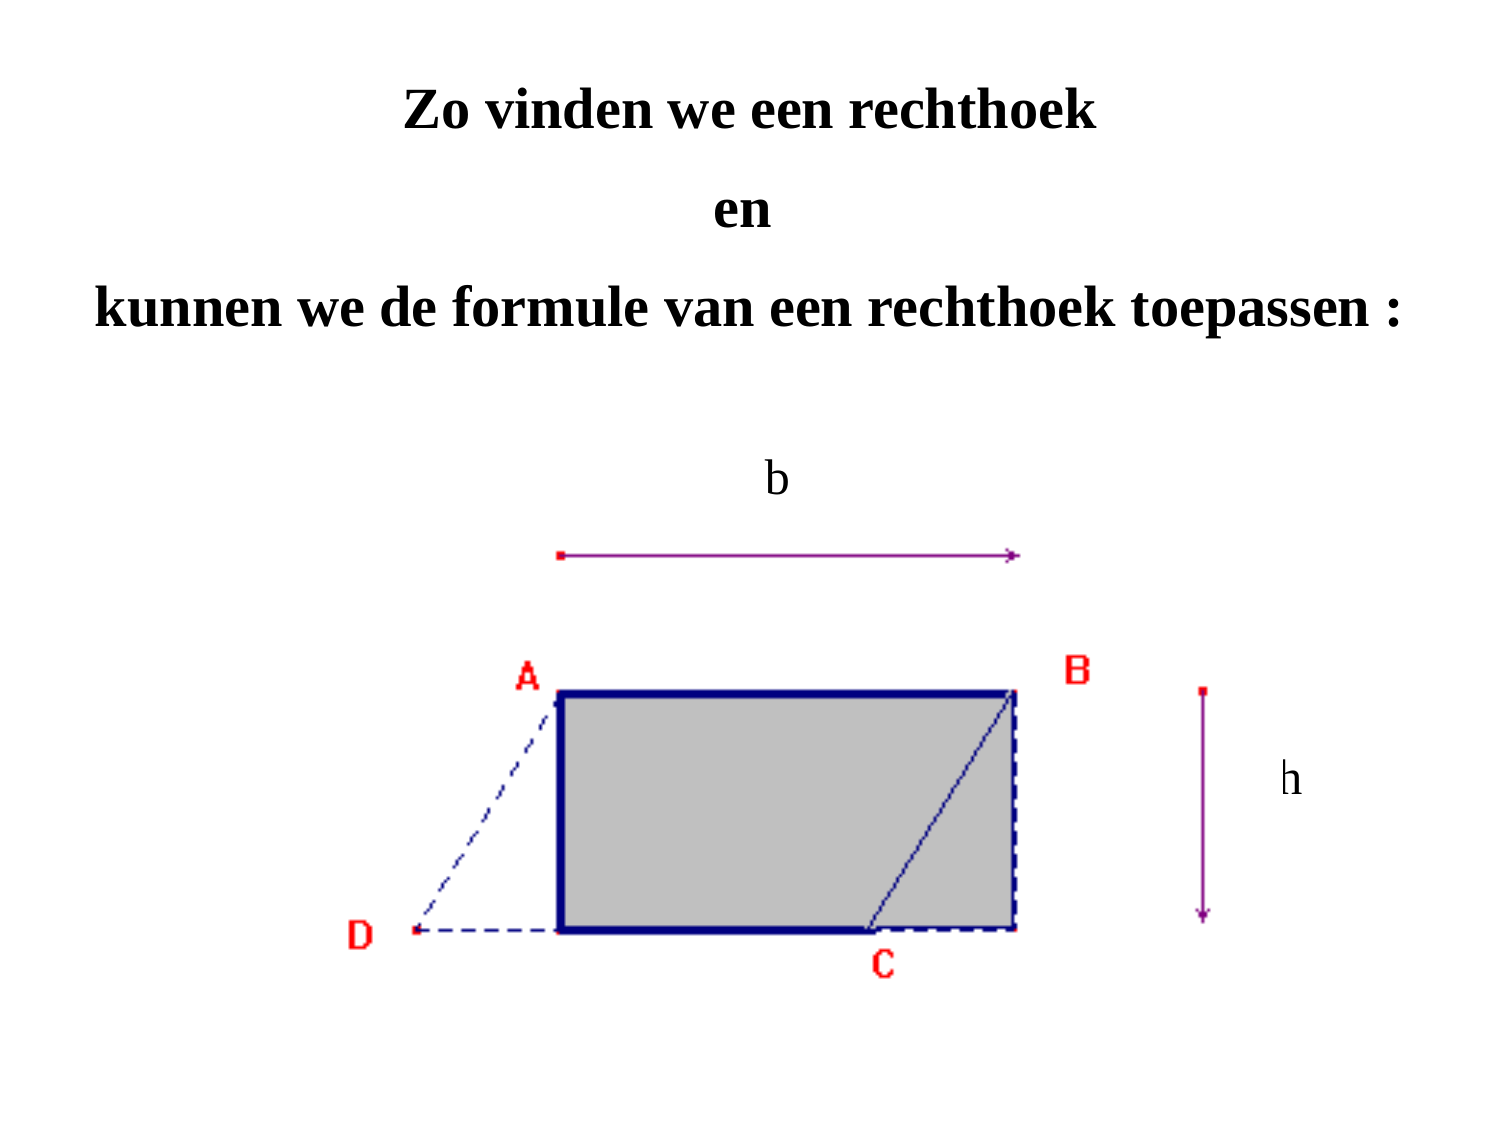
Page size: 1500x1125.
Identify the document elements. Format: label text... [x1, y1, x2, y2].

text_box h [1287, 737, 1375, 813]
text_box Zo vinden we een rechthoek en kunnen we de formule van een rechthoek toepassen : [0, 62, 1500, 346]
picture [324, 512, 1284, 999]
text_box b [750, 437, 925, 510]
